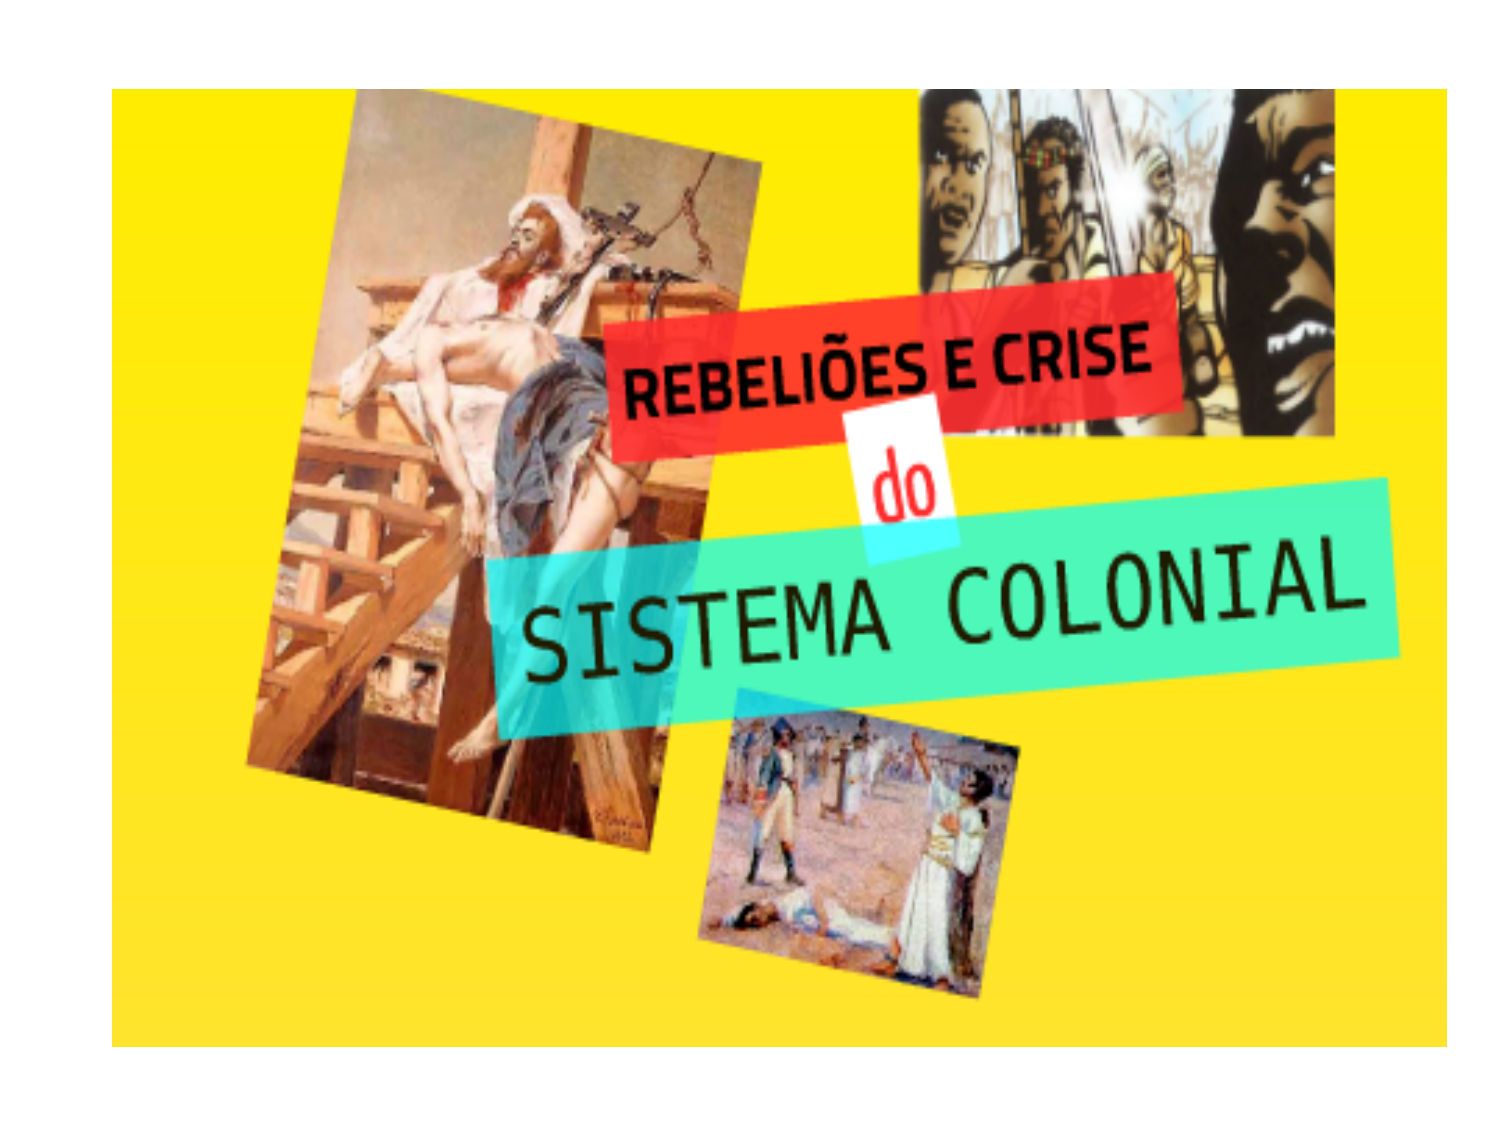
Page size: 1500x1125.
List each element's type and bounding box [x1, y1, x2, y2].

picture [111, 89, 1448, 1047]
